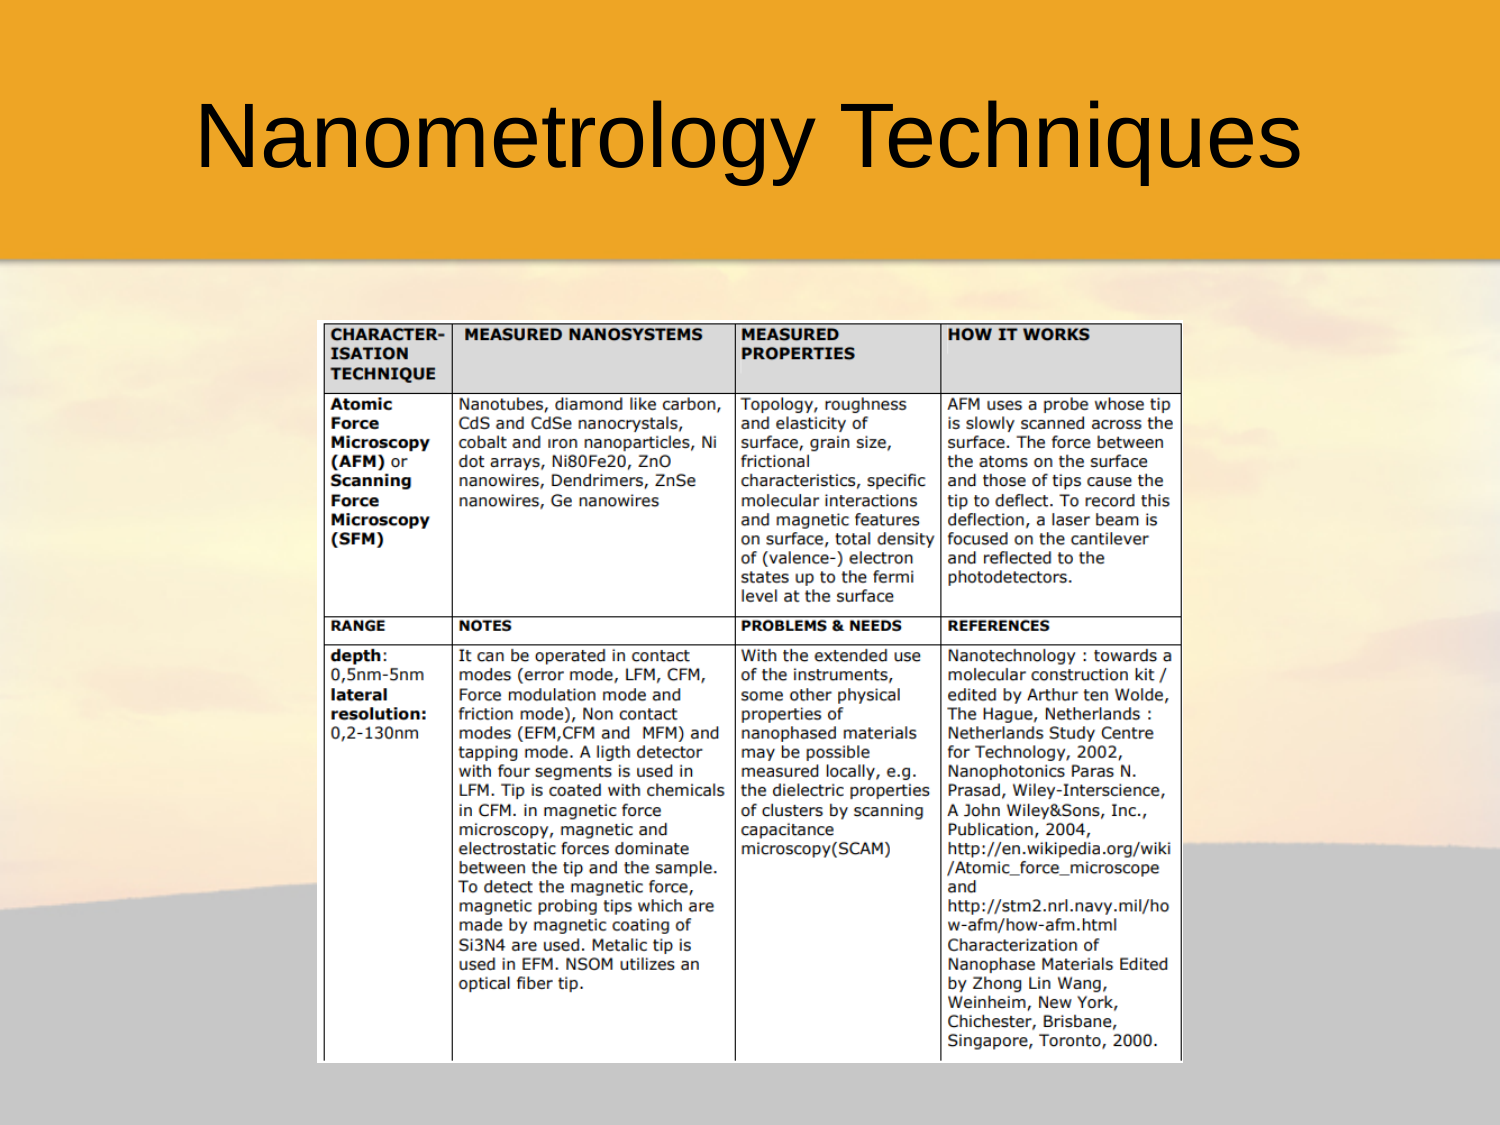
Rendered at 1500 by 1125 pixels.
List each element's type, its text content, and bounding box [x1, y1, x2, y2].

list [317, 319, 1183, 1063]
picture [0, 0, 1500, 1125]
title Nanometrology Techniques [75, 37, 1425, 225]
